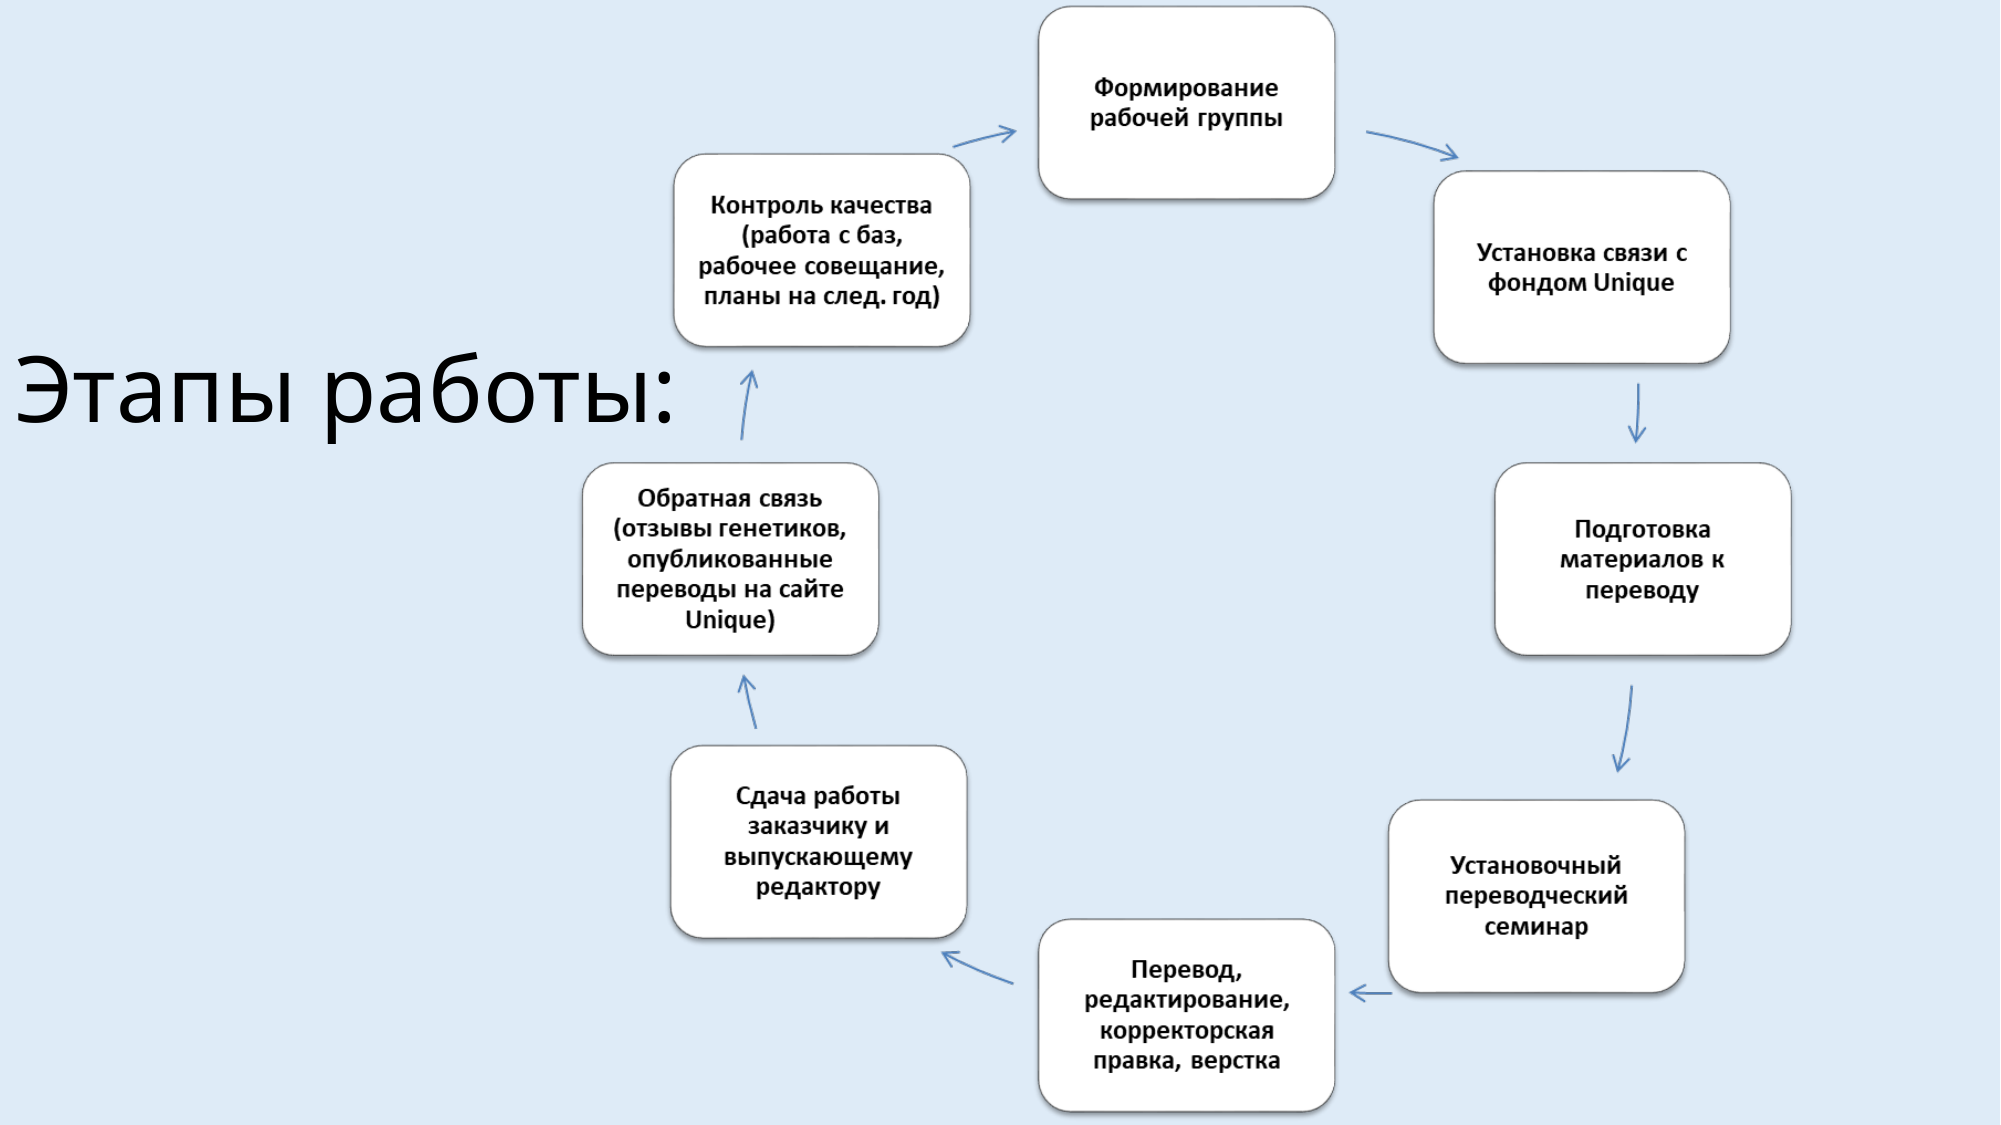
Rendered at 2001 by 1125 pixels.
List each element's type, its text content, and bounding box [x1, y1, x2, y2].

title Этапы работы: [0, 284, 373, 502]
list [373, 0, 2000, 1125]
